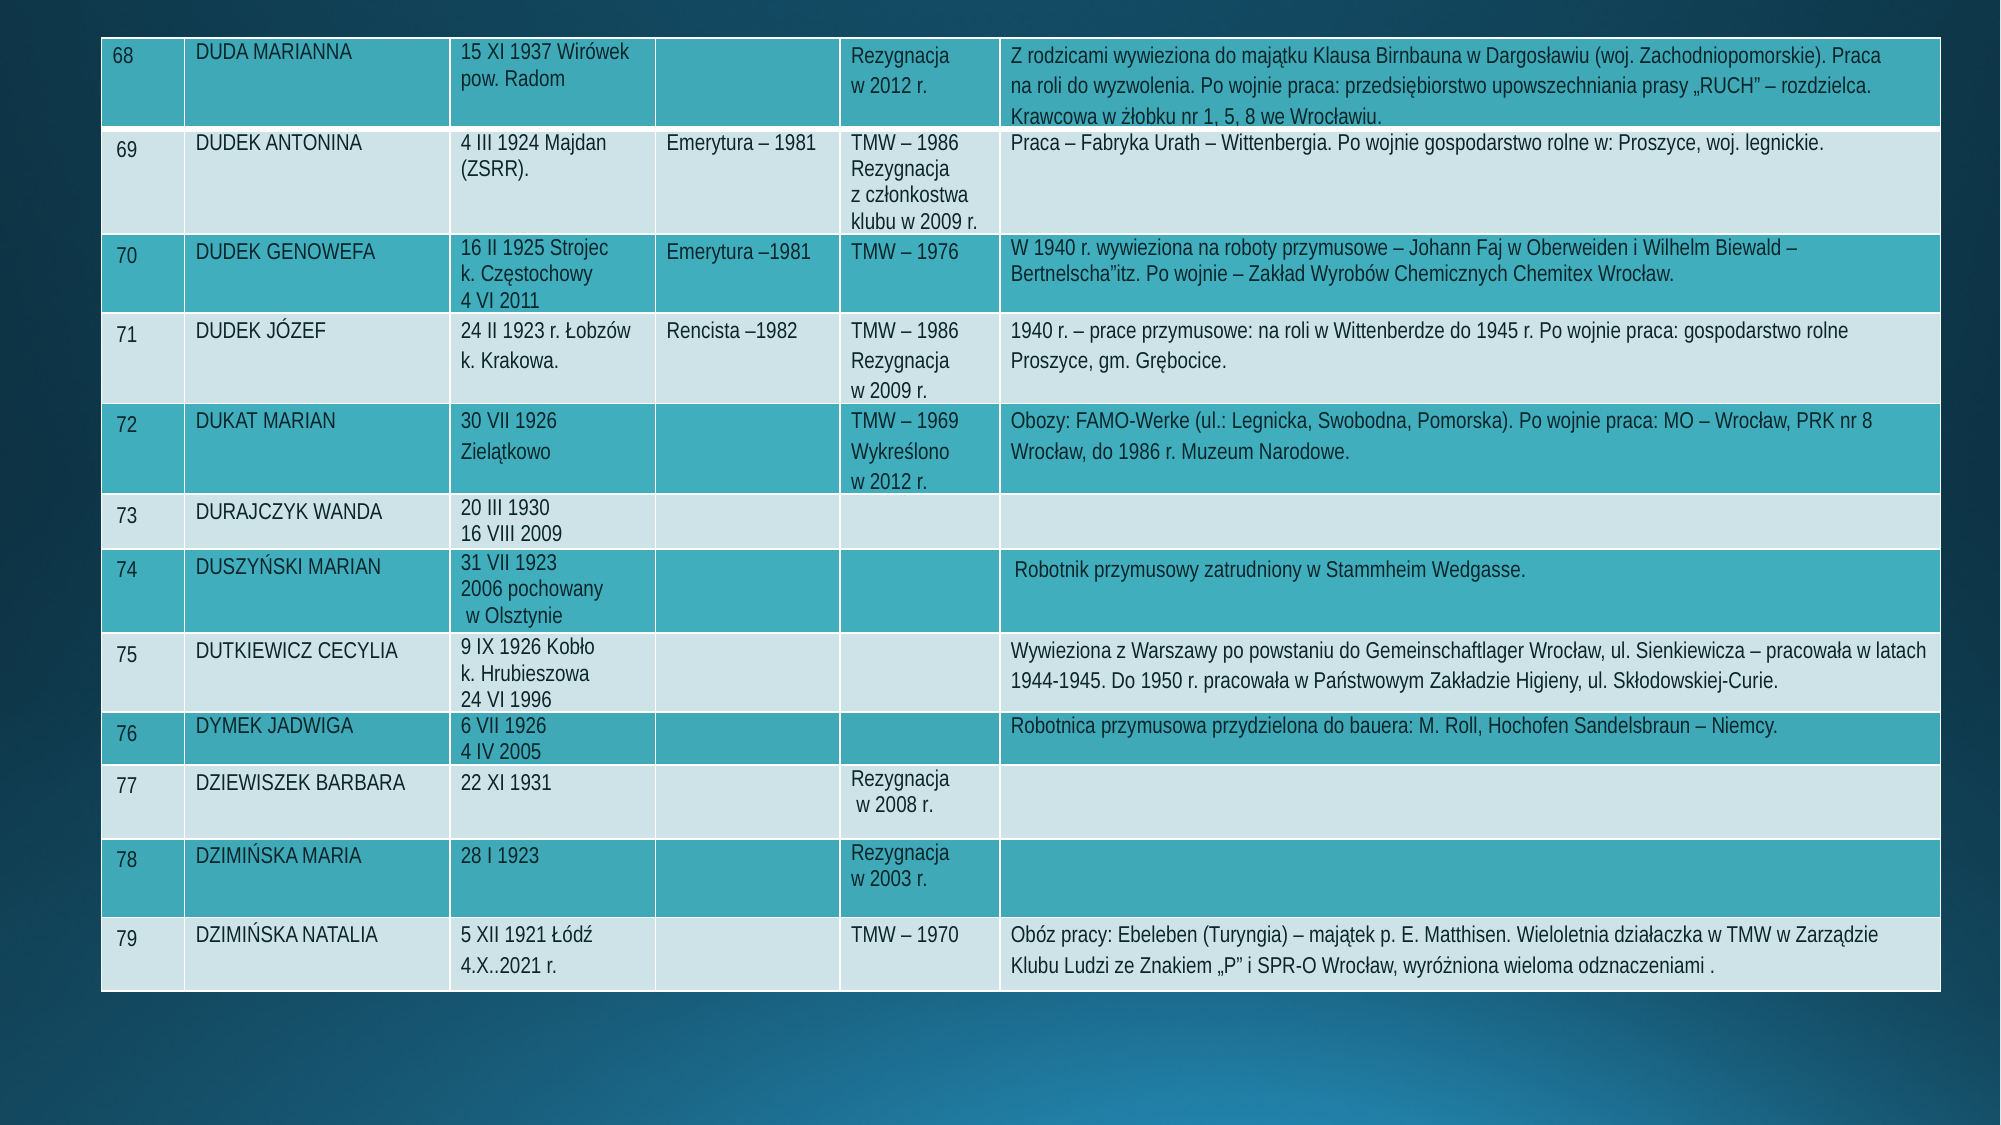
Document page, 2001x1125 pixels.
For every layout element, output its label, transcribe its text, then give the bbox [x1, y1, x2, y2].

table_cell 28 I 1923 [451, 840, 655, 917]
table_cell 22 XI 1931 [451, 766, 655, 838]
picture [0, 0, 2001, 1125]
table_cell TMW – 1986 Rezygnacja w 2009 r. [841, 314, 999, 403]
table_cell [656, 713, 839, 764]
table_cell Rezygnacja w 2003 r. [841, 840, 999, 917]
table_cell 4 III 1924 Majdan (ZSRR). [451, 132, 655, 233]
table_cell [656, 918, 839, 990]
table_cell W 1940 r. wywieziona na roboty przymusowe – Johann Faj w Oberweiden i Wilhelm Biewald – Bertnelscha”itz. Po wojnie – Zakład Wyrobów Chemicznych Chemitex Wrocław. [1001, 235, 1940, 312]
table_cell 1940 r. – prace przymusowe: na roli w Wittenberdze do 1945 r. Po wojnie praca: gospodarstwo rolne Proszyce, gm. Grębocice. [1001, 314, 1940, 403]
table_cell 20 III 1930 16 VIII 2009 [451, 495, 655, 548]
table_cell 79 [102, 918, 184, 990]
table_cell Obóz pracy: Ebeleben (Turyngia) – majątek p. E. Matthisen. Wieloletnia działaczka w TMW w Zarządzie Klubu Ludzi ze Znakiem „P” i SPR-O Wrocław, wyróżniona wieloma odznaczeniami . [1001, 918, 1940, 990]
table_cell [841, 634, 999, 711]
table_header 68 [102, 39, 184, 126]
table_header 15 XI 1937 Wirówek pow. Radom [451, 39, 655, 126]
table_cell Emerytura – 1981 [656, 132, 839, 233]
table_cell [841, 550, 999, 632]
table_cell DZIEWISZEK BARBARA [185, 766, 449, 838]
table_cell DUTKIEWICZ CECYLIA [185, 634, 449, 711]
table_cell 6 VII 1926 4 IV 2005 [451, 713, 655, 764]
table_cell [656, 550, 839, 632]
table_cell DZIMIŃSKA MARIA [185, 840, 449, 917]
table_cell Robotnik przymusowy zatrudniony w Stammheim Wedgasse. [1001, 550, 1940, 632]
table_cell 76 [102, 713, 184, 764]
table_cell DUKAT MARIAN [185, 404, 449, 493]
table_cell DYMEK JADWIGA [185, 713, 449, 764]
table_cell 9 IX 1926 Kobło k. Hrubieszowa 24 VI 1996 [451, 634, 655, 711]
table_cell 72 [102, 404, 184, 493]
table_cell Rezygnacja w 2008 r. [841, 766, 999, 838]
table_cell 16 II 1925 Strojec k. Częstochowy 4 VI 2011 [451, 235, 655, 312]
table_header DUDA MARIANNA [185, 39, 449, 126]
table_cell 5 XII 1921 Łódź 4.X..2021 r. [451, 918, 655, 990]
table_cell 74 [102, 550, 184, 632]
table_cell 30 VII 1926 Zielątkowo [451, 404, 655, 493]
table_cell [656, 766, 839, 838]
table_cell 71 [102, 314, 184, 403]
table_cell Praca – Fabryka Urath – Wittenbergia. Po wojnie gospodarstwo rolne w: Proszyce, woj. legnickie. [1001, 132, 1940, 233]
table_cell 73 [102, 495, 184, 548]
table_cell [841, 713, 999, 764]
table_cell [1001, 495, 1940, 548]
table_cell [656, 634, 839, 711]
table_cell TMW – 1969 Wykreślono w 2012 r. [841, 404, 999, 493]
table_cell Robotnica przymusowa przydzielona do bauera: M. Roll, Hochofen Sandelsbraun – Niemcy. [1001, 713, 1940, 764]
table_cell DURAJCZYK WANDA [185, 495, 449, 548]
table_cell [1001, 840, 1940, 917]
table_cell TMW – 1970 [841, 918, 999, 990]
table_cell [841, 495, 999, 548]
table_cell Emerytura –1981 [656, 235, 839, 312]
table_header Rezygnacja w 2012 r. [841, 39, 999, 126]
table_cell 24 II 1923 r. Łobzów k. Krakowa. [451, 314, 655, 403]
table_cell DUSZYŃSKI MARIAN [185, 550, 449, 632]
table_cell TMW – 1976 [841, 235, 999, 312]
table_cell Wywieziona z Warszawy po powstaniu do Gemeinschaftlager Wrocław, ul. Sienkiewicza – pracowała w latach 1944-1945. Do 1950 r. pracowała w Państwowym Zakładzie Higieny, ul. Skłodowskiej-Curie. [1001, 634, 1940, 711]
table_cell DZIMIŃSKA NATALIA [185, 918, 449, 990]
table_cell 75 [102, 634, 184, 711]
table_cell 78 [102, 840, 184, 917]
table_cell [656, 404, 839, 493]
table_cell 70 [102, 235, 184, 312]
table_cell Rencista –1982 [656, 314, 839, 403]
table_cell DUDEK GENOWEFA [185, 235, 449, 312]
table_cell 77 [102, 766, 184, 838]
table_header [656, 39, 839, 126]
table_cell [656, 495, 839, 548]
table_cell 31 VII 1923 2006 pochowany w Olsztynie [451, 550, 655, 632]
table_header Z rodzicami wywieziona do majątku Klausa Birnbauna w Dargosławiu (woj. Zachodniopomorskie). Praca na roli do wyzwolenia. Po wojnie praca: przedsiębiorstwo upowszechniania prasy „RUCH” – rozdzielca. Krawcowa w żłobku nr 1, 5, 8 we Wrocławiu. [1001, 39, 1940, 126]
table_cell 69 [102, 132, 184, 233]
table_cell DUDEK ANTONINA [185, 132, 449, 233]
table_cell Obozy: FAMO-Werke (ul.: Legnicka, Swobodna, Pomorska). Po wojnie praca: MO – Wrocław, PRK nr 8 Wrocław, do 1986 r. Muzeum Narodowe. [1001, 404, 1940, 493]
table_cell TMW – 1986 Rezygnacja z członkostwa klubu w 2009 r. [841, 132, 999, 233]
table_cell [656, 840, 839, 917]
table_cell DUDEK JÓZEF [185, 314, 449, 403]
table_cell [1001, 766, 1940, 838]
